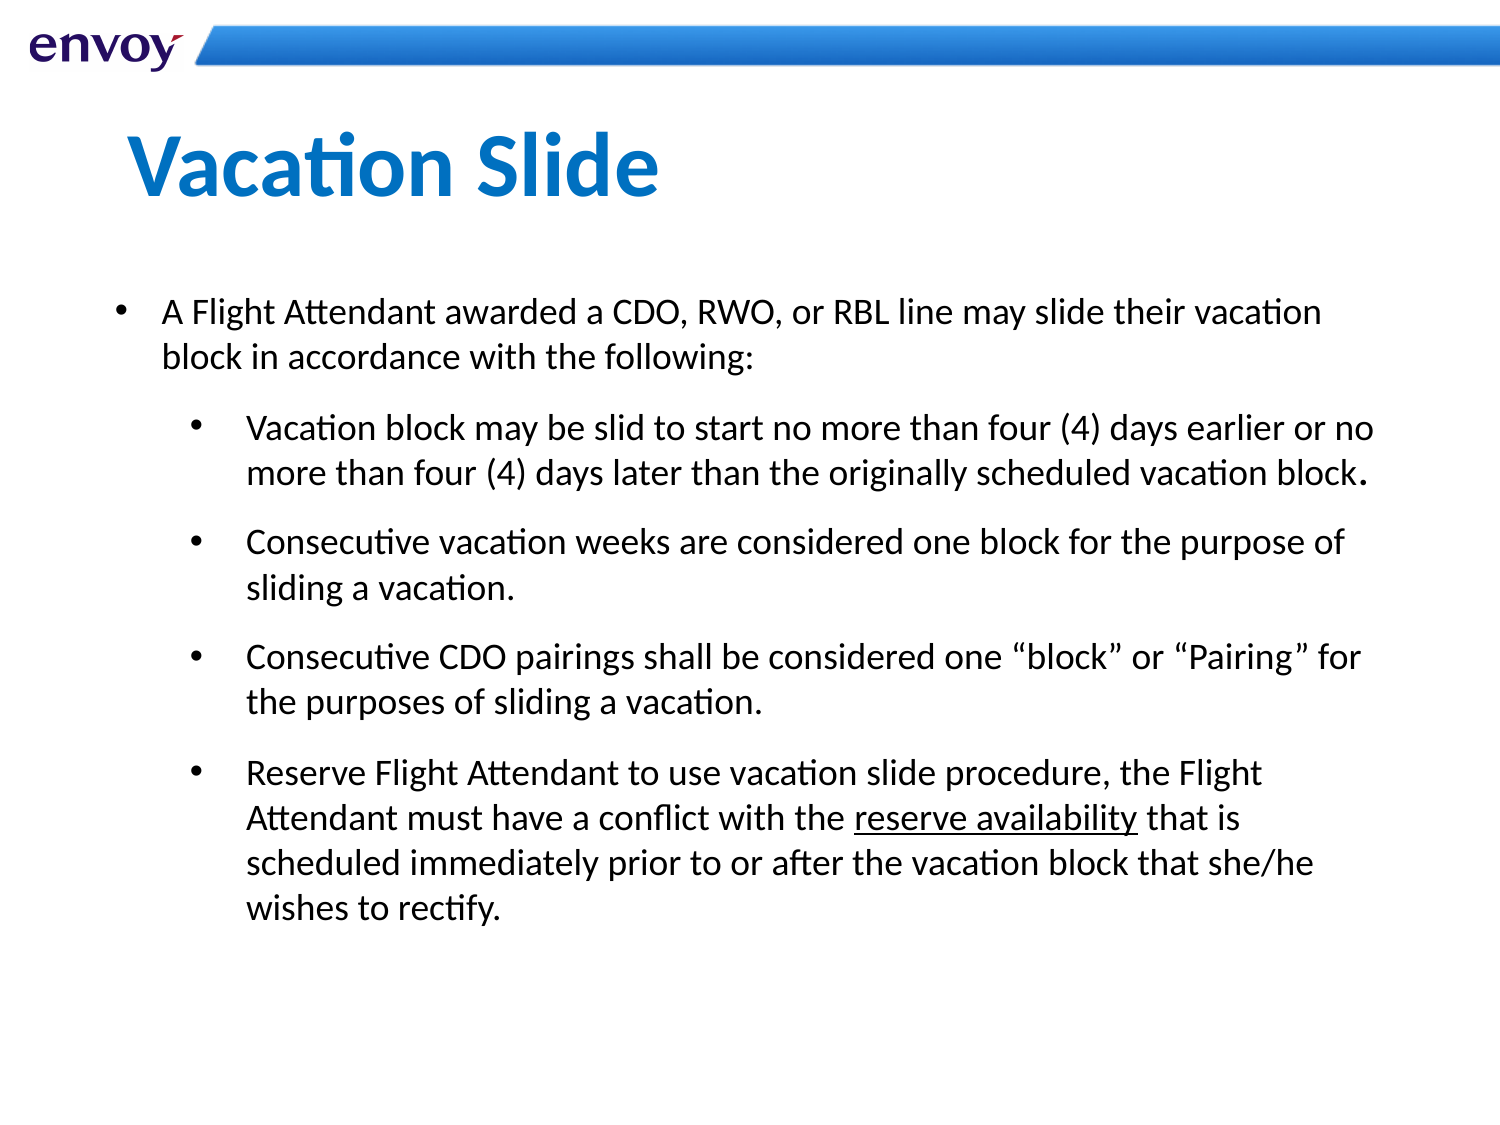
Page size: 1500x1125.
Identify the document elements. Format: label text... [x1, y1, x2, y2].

title Vacation Slide [112, 87, 1325, 233]
picture [29, 33, 184, 72]
picture [188, 20, 1500, 71]
text_box A Flight Attendant awarded a CDO, RWO, or RBL line may slide their vacation block in accordance with the following: Vacation block may be slid to start no more than four (4) days earlier or no more than four (4) days later than the originally scheduled vacation block. Consecutive vacation weeks are considered one block for the purpose of sliding a vacation. Consecutive CDO pairings shall be considered one “block” or “Pairing” for the purposes of sliding a vacation. Reserve Flight Attendant to use vacation slide procedure, the Flight Attendant must have a conflict with the reserve availability that is scheduled immediately prior to or after the vacation block that she/he wishes to rectify. [99, 280, 1400, 1076]
